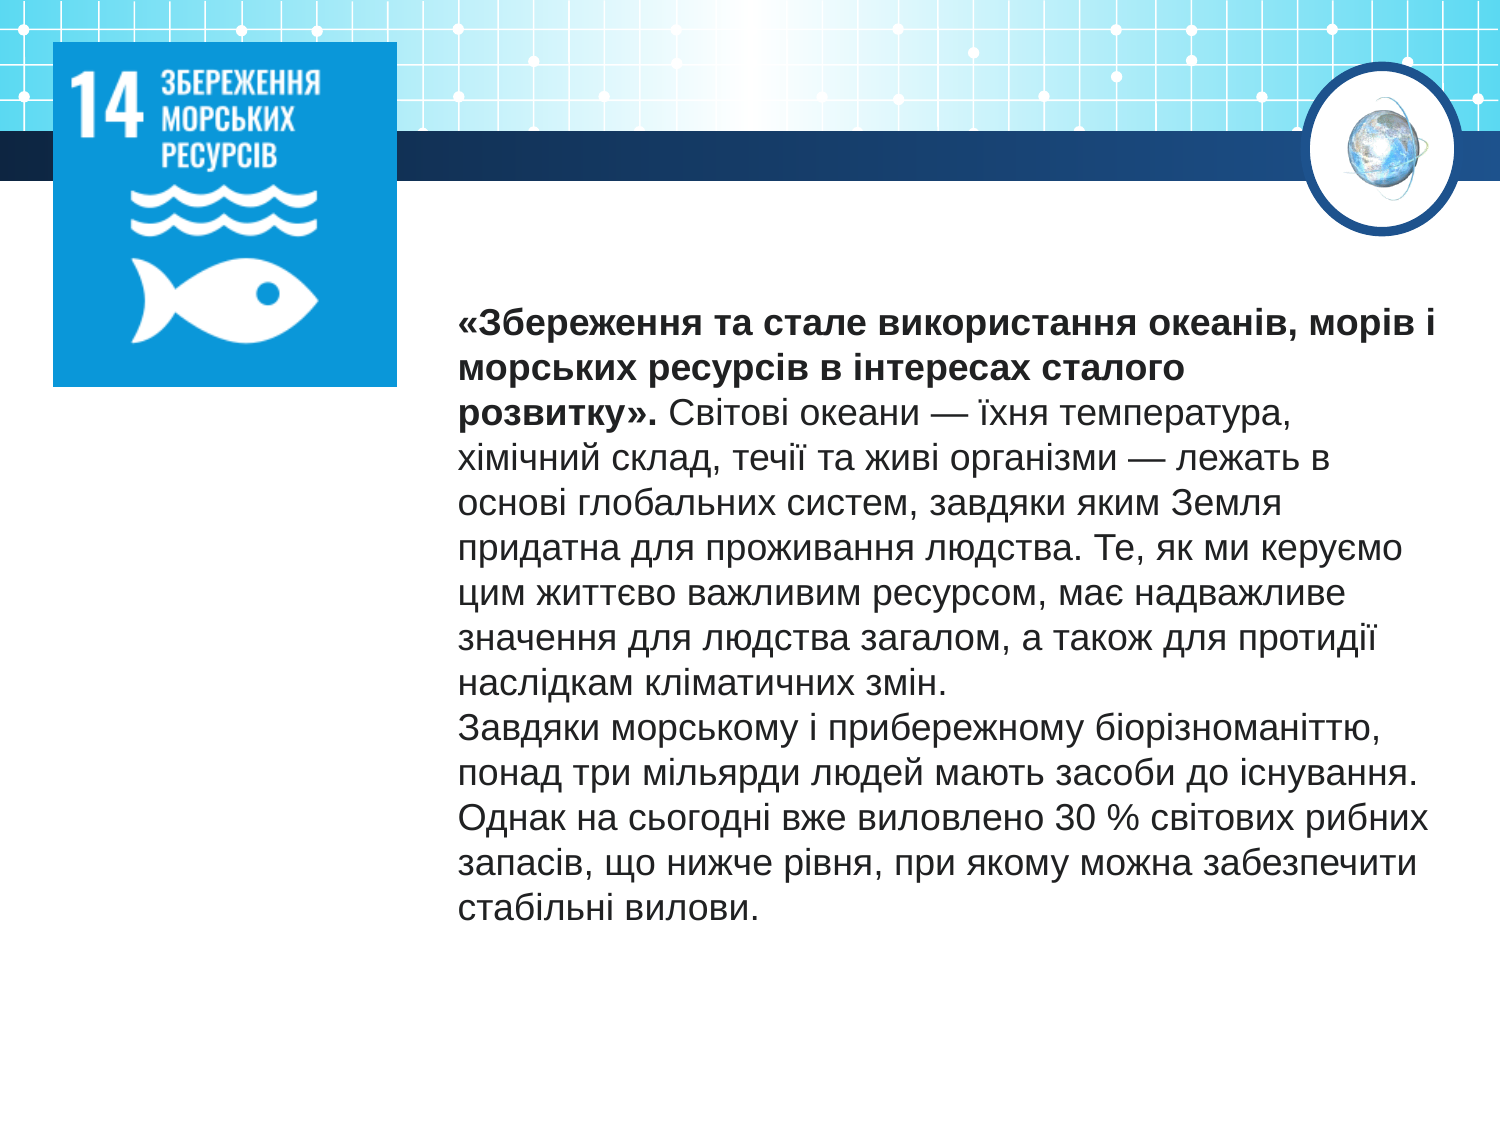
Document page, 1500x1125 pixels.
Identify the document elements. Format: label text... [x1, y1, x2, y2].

picture [131, 185, 317, 208]
picture [191, 142, 252, 172]
picture [263, 142, 277, 168]
picture [183, 106, 213, 131]
picture [131, 213, 317, 237]
picture [162, 142, 188, 168]
picture [216, 106, 229, 131]
picture [232, 106, 295, 131]
picture [194, 69, 285, 95]
picture [105, 71, 143, 138]
picture [161, 69, 174, 95]
picture [1310, 72, 1454, 226]
picture [162, 106, 180, 131]
picture [288, 69, 320, 95]
picture [72, 71, 95, 138]
text_box «Збереження та стале використання океанів, морів і морських ресурсів в інтересах сталого розвитку». Світові океани — їхня температура, хімічний склад, течії та живі організми — лежать в основі глобальних систем, завдяки яким Земля придатна для проживання людства. Те, як ми керуємо цим життєво важливим ресурсом, має надважливе значення для людства загалом, а також для протидії наслідкам кліматичних змін. Завдяки морському і прибережному біорізноманіттю, понад три мільярди людей мають засоби до існування. Однак на сьогодні вже виловлено 30 % світових рибних запасів, що нижче рівня, при якому можна забезпечити стабільні вилови. [442, 290, 1456, 936]
picture [178, 69, 191, 95]
picture [131, 258, 318, 344]
picture [255, 142, 259, 168]
